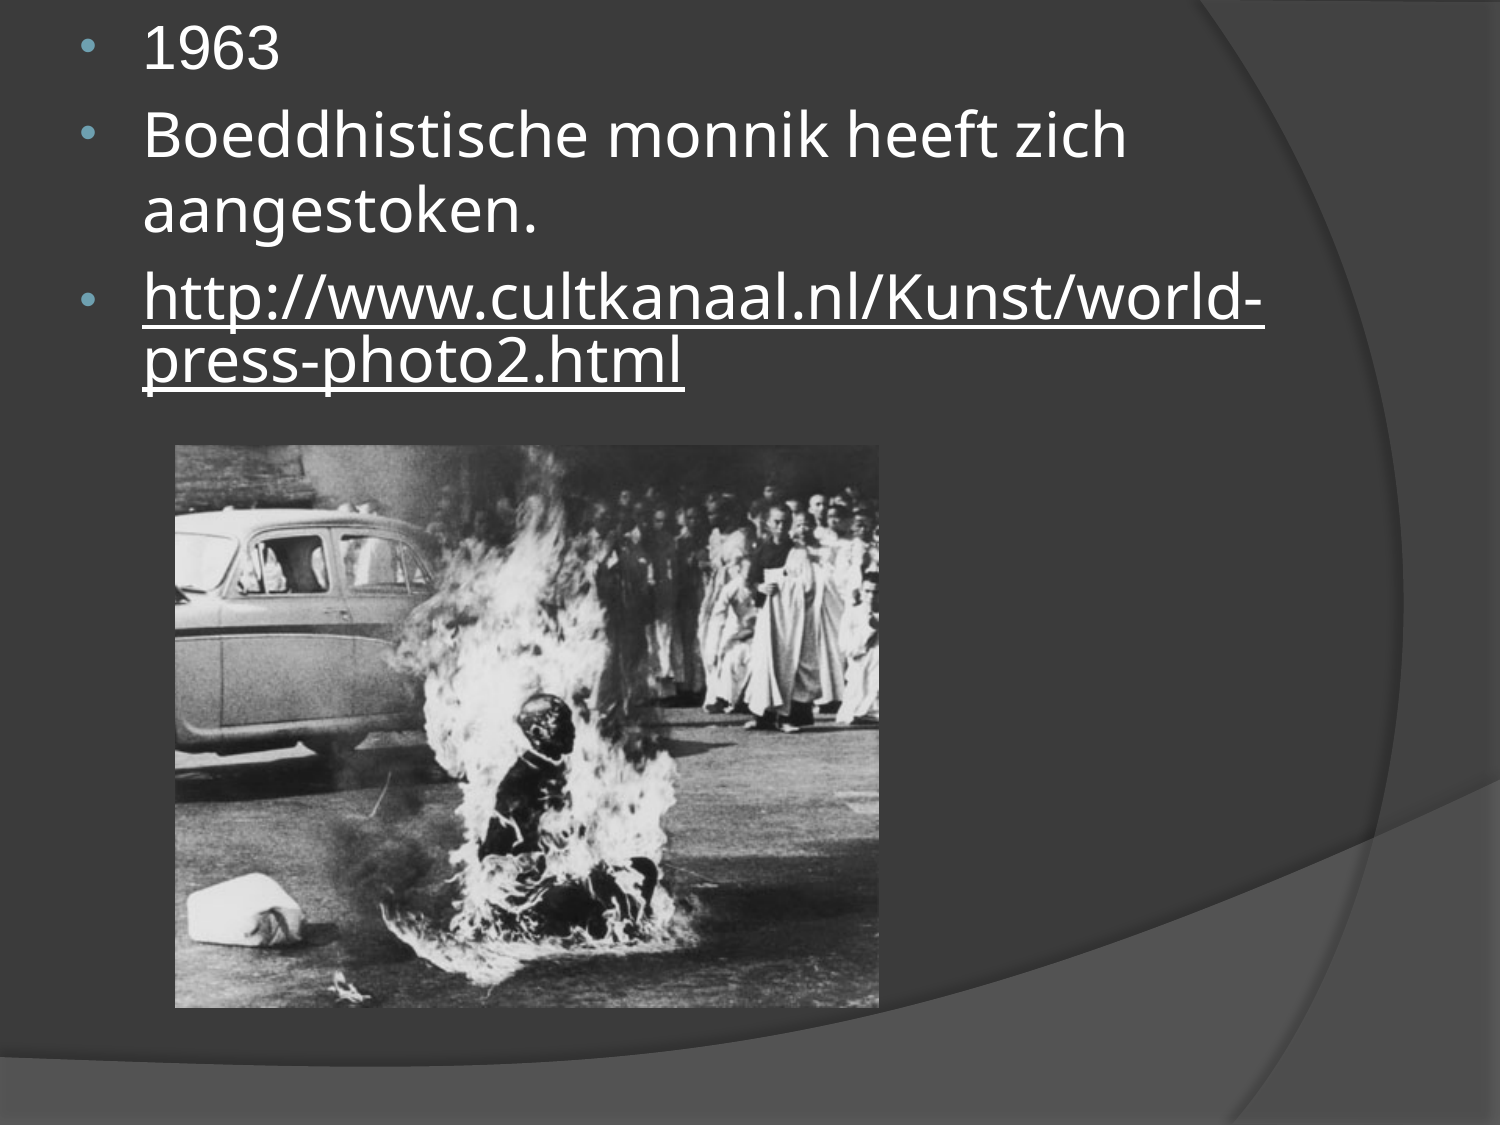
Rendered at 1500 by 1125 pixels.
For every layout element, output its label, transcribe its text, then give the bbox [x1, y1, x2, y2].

picture [175, 445, 880, 1009]
list 1963 Boeddhistische monnik heeft zich aangestoken. http://www.cultkanaal.nl/Kunst/world-press-photo2.html [58, 0, 1284, 743]
